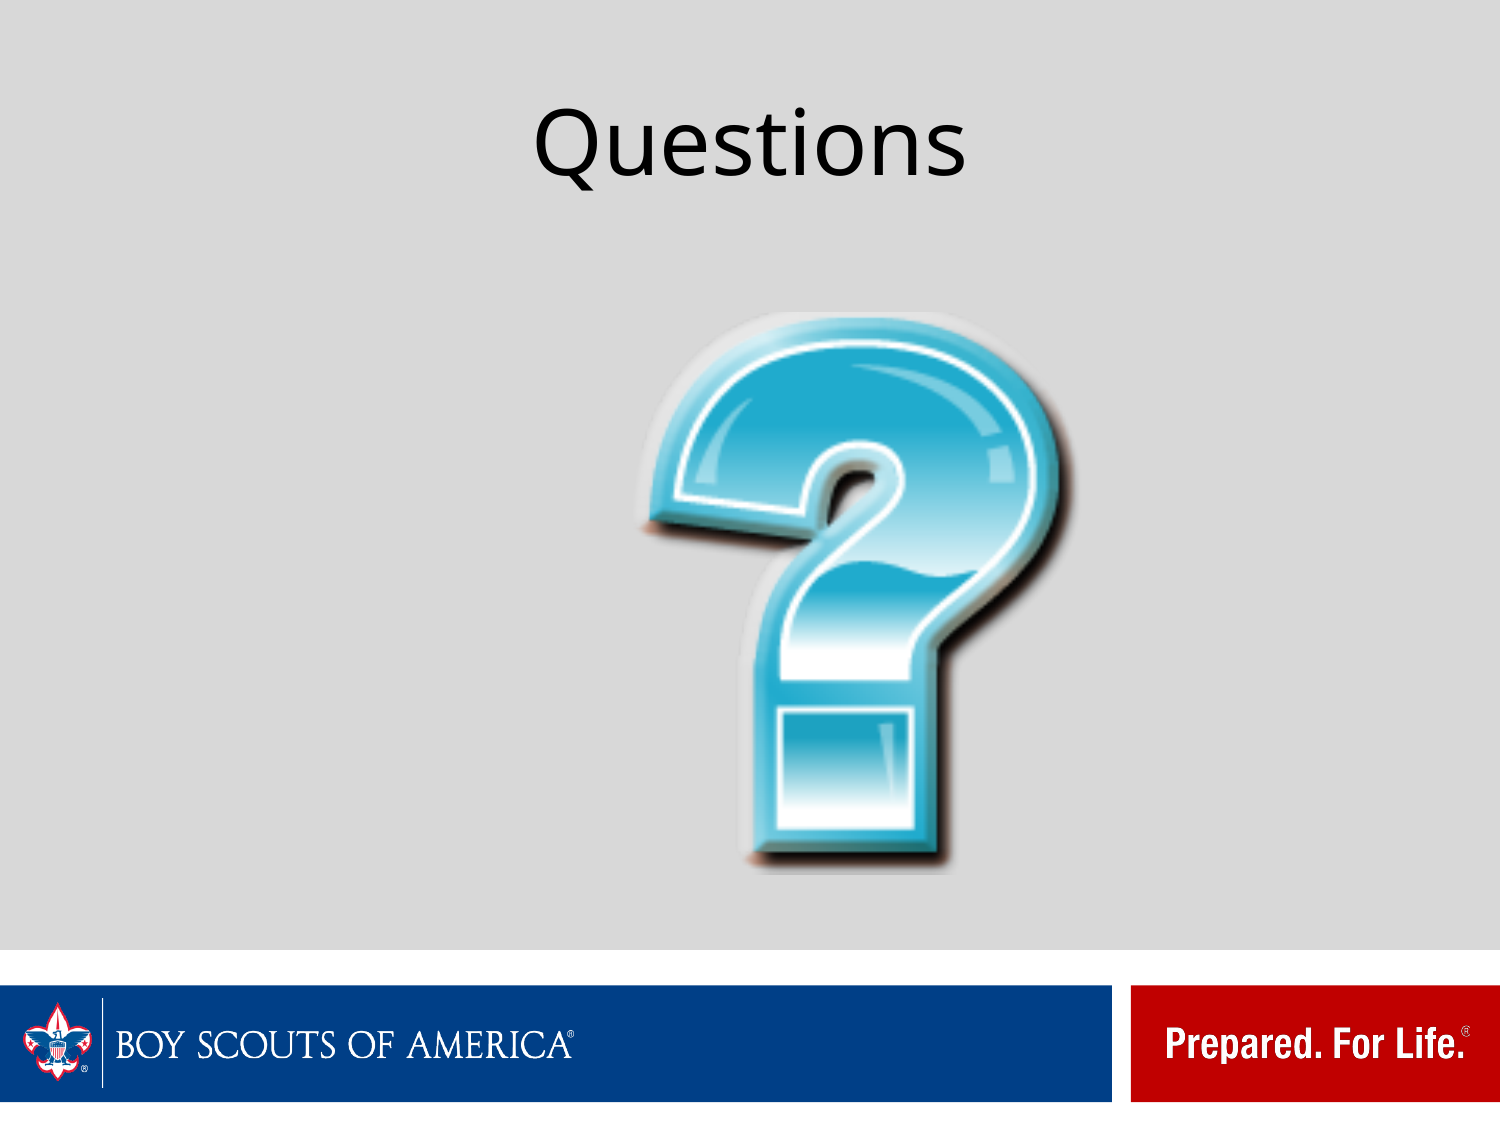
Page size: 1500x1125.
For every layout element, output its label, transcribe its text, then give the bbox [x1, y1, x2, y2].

title Questions [75, 45, 1425, 233]
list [574, 312, 1138, 876]
picture [1167, 1025, 1470, 1064]
picture [23, 998, 574, 1088]
